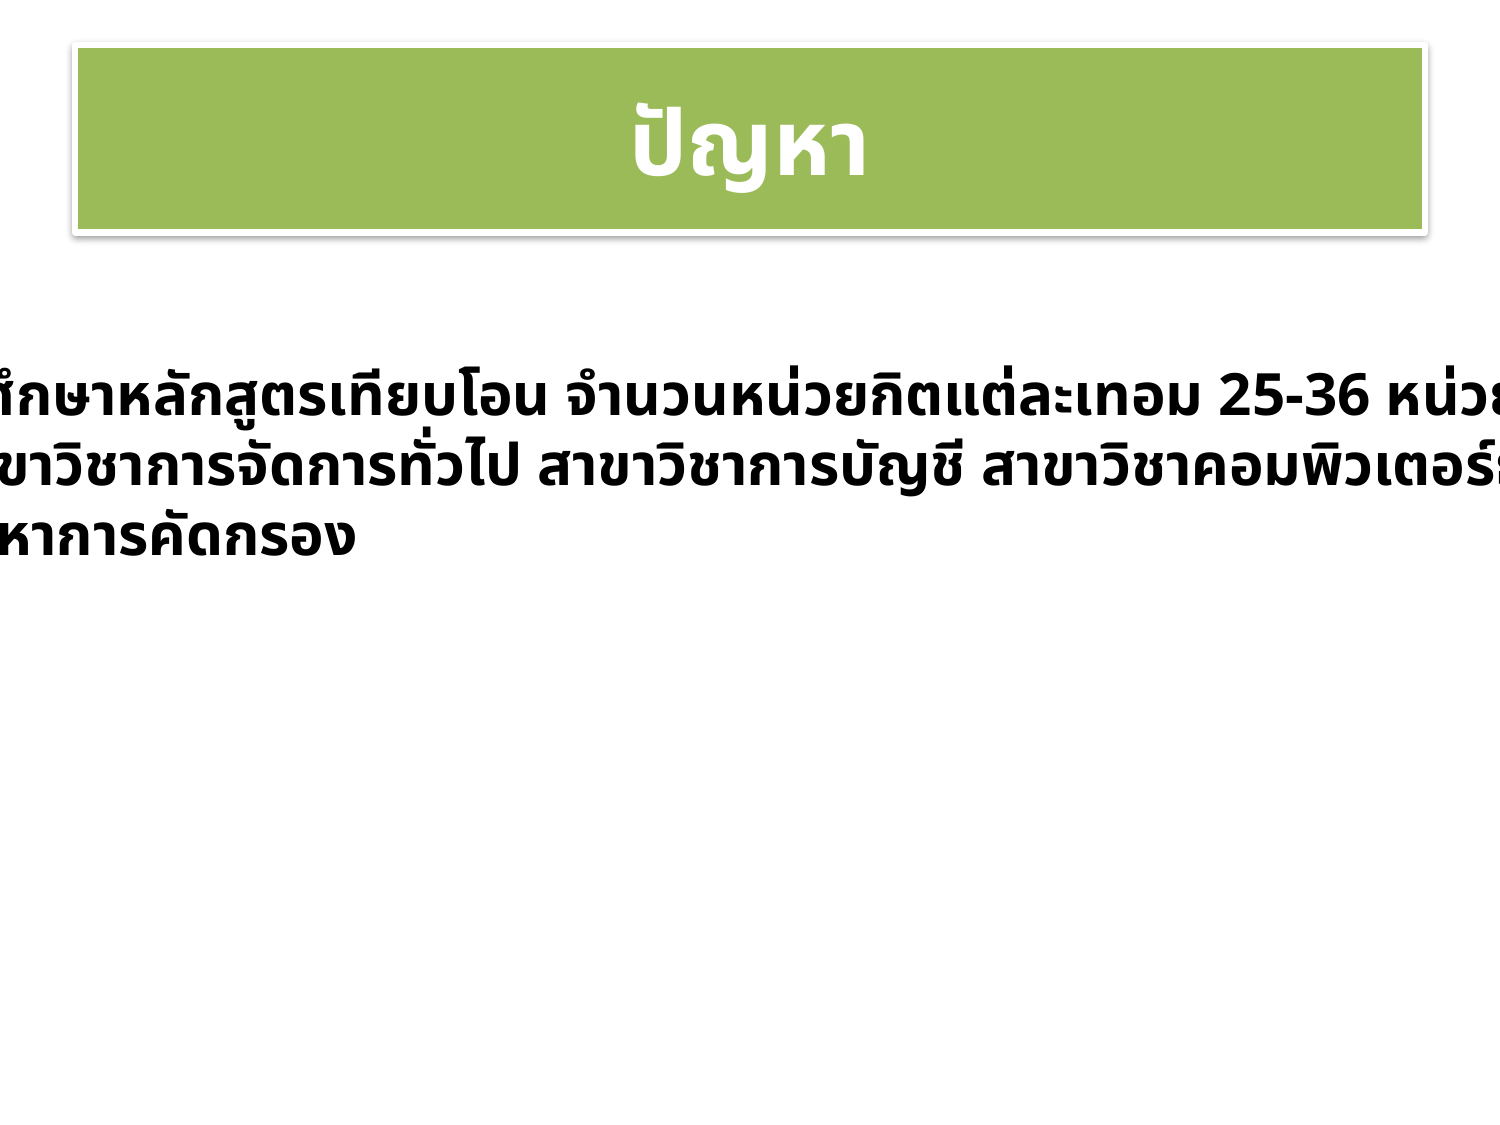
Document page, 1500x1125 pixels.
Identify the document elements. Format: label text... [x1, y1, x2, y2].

title ปัญหา [72, 42, 1428, 236]
text_box นักศึกษาหลักสูตรเทียบโอน จำนวนหน่วยกิตแต่ละเทอม 25-36 หน่วยกิต เช่น สาขาวิชาการจัดการทั่วไป สาขาวิชาการบัญชี สาขาวิชาคอมพิวเตอร์ธุรกิจ ปัญหาการคัดกรอง [0, 349, 1500, 575]
